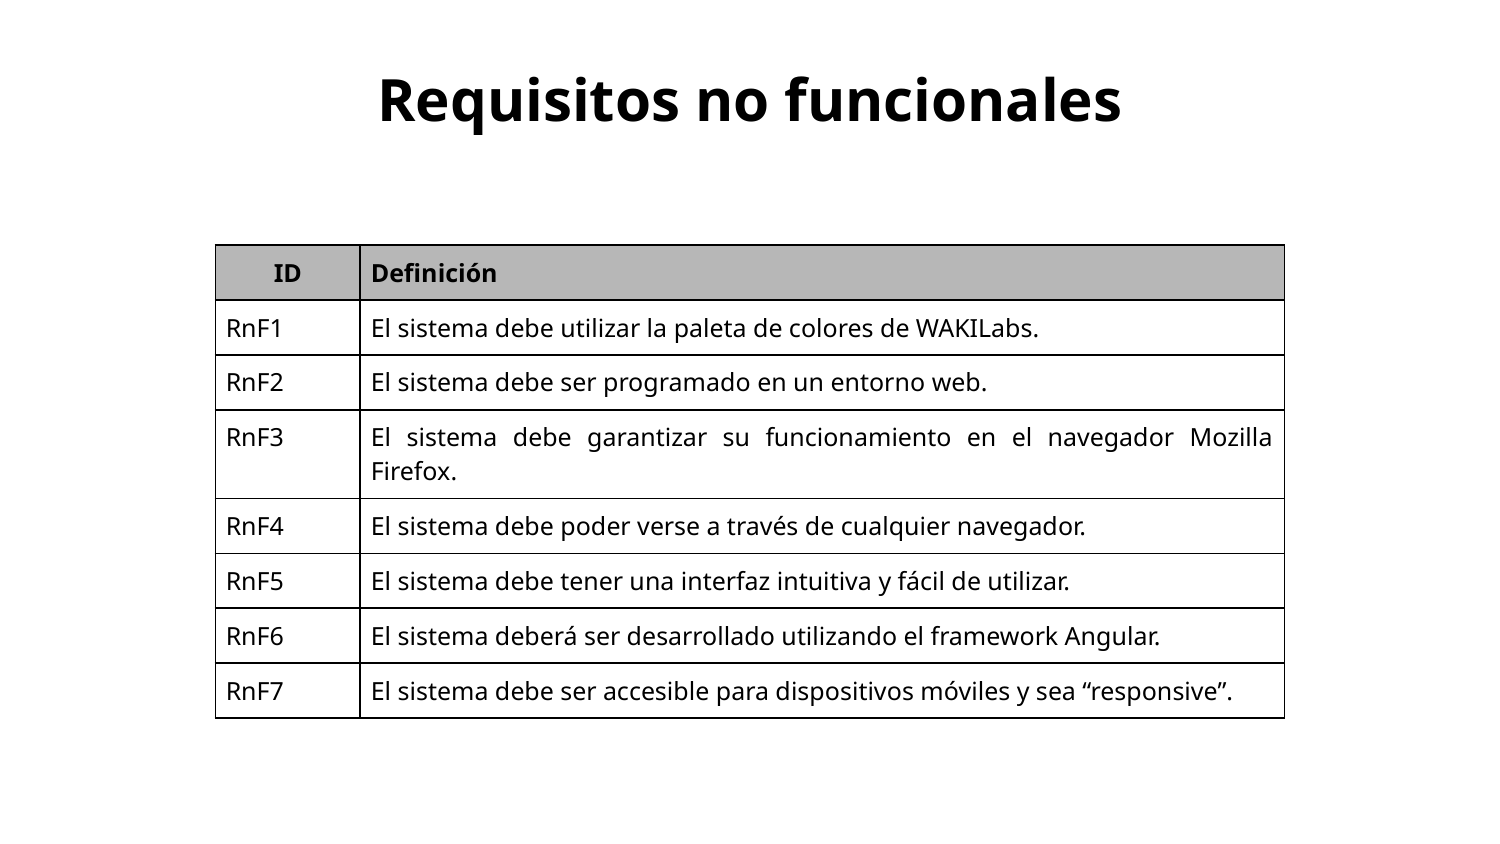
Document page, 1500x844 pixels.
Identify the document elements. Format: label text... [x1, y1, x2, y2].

table_cell El sistema debe ser accesible para dispositivos móviles y sea “responsive”. [361, 664, 1284, 717]
table_header Definición [361, 246, 1284, 299]
table_cell El sistema deberá ser desarrollado utilizando el framework Angular. [361, 609, 1284, 662]
table_cell RnF2 [216, 356, 359, 409]
table_header ID [216, 246, 359, 299]
table_cell RnF6 [216, 609, 359, 662]
table_cell El sistema debe tener una interfaz intuitiva y fácil de utilizar. [361, 554, 1284, 607]
table_cell RnF4 [216, 499, 359, 553]
table_cell RnF7 [216, 664, 359, 717]
table_cell El sistema debe garantizar su funcionamiento en el navegador Mozilla Firefox. [361, 411, 1284, 498]
table_cell RnF1 [216, 301, 359, 354]
table_cell RnF3 [216, 411, 359, 498]
table_cell El sistema debe ser programado en un entorno web. [361, 356, 1284, 409]
table_cell El sistema debe poder verse a través de cualquier navegador. [361, 499, 1284, 553]
title Requisitos no funcionales [75, 48, 1425, 142]
table_cell RnF5 [216, 554, 359, 607]
table_cell El sistema debe utilizar la paleta de colores de WAKILabs. [361, 301, 1284, 354]
